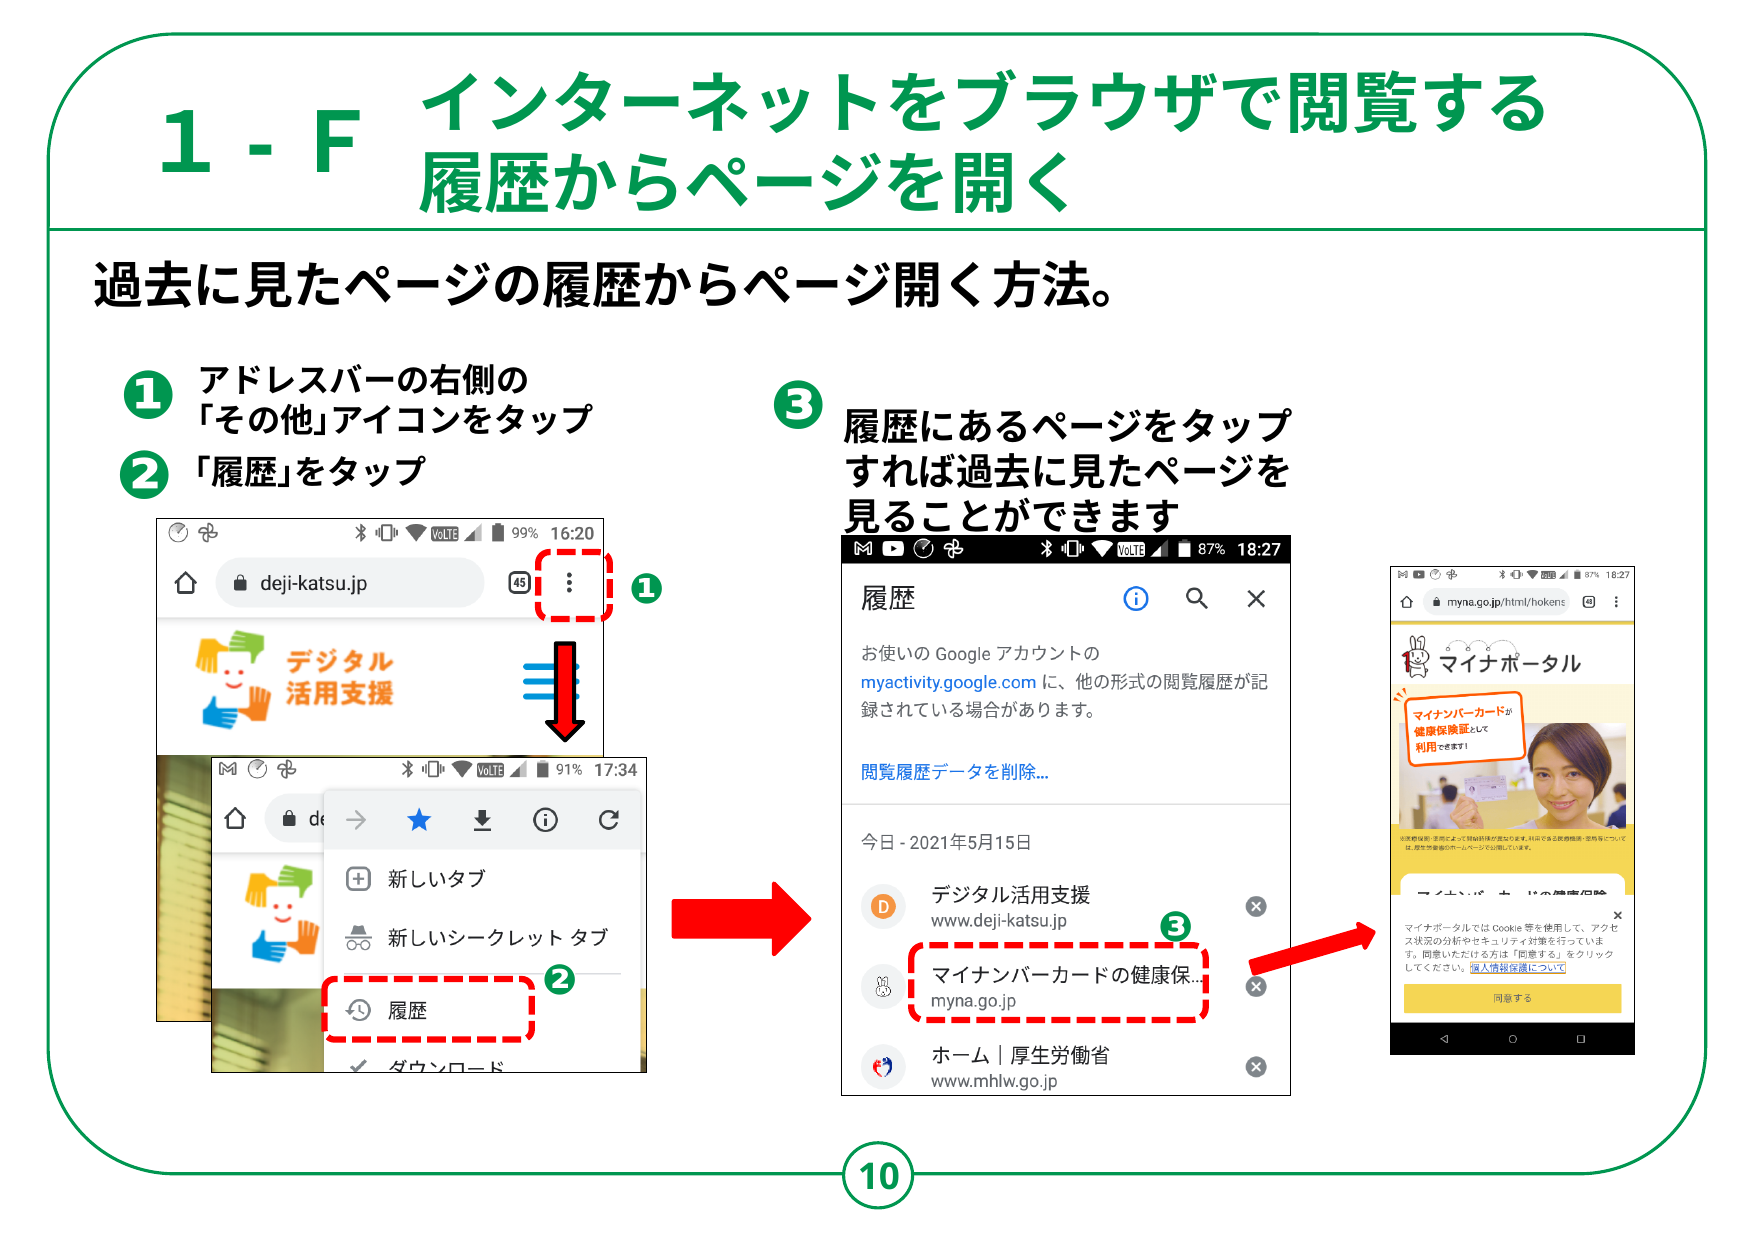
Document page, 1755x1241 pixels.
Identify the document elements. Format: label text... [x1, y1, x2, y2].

text_box インターネットをブラウザで閲覧する 履歴からページを開く [418, 60, 1554, 221]
text_box ｢履歴｣をタップ [200, 443, 615, 499]
text_box ❶ [105, 344, 196, 424]
picture [840, 535, 1292, 1096]
text_box [671, 881, 812, 957]
text_box １-Ｆ [129, 81, 393, 197]
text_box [614, 554, 660, 621]
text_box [1139, 891, 1213, 959]
text_box 履歴にあるページをタップすれば過去に見たページを見ることができます [828, 395, 1327, 546]
text_box ❷ [102, 424, 200, 519]
picture [156, 518, 648, 1073]
text_box [1296, 921, 1376, 964]
picture [1390, 566, 1635, 1056]
text_box ❸ [755, 354, 842, 450]
subtitle 過去に見たページの履歴からぺージ開く方法。 [93, 253, 1152, 314]
text_box アドレスバーの右側の ｢その他｣アイコンをタップ [196, 351, 657, 446]
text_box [523, 945, 597, 1012]
